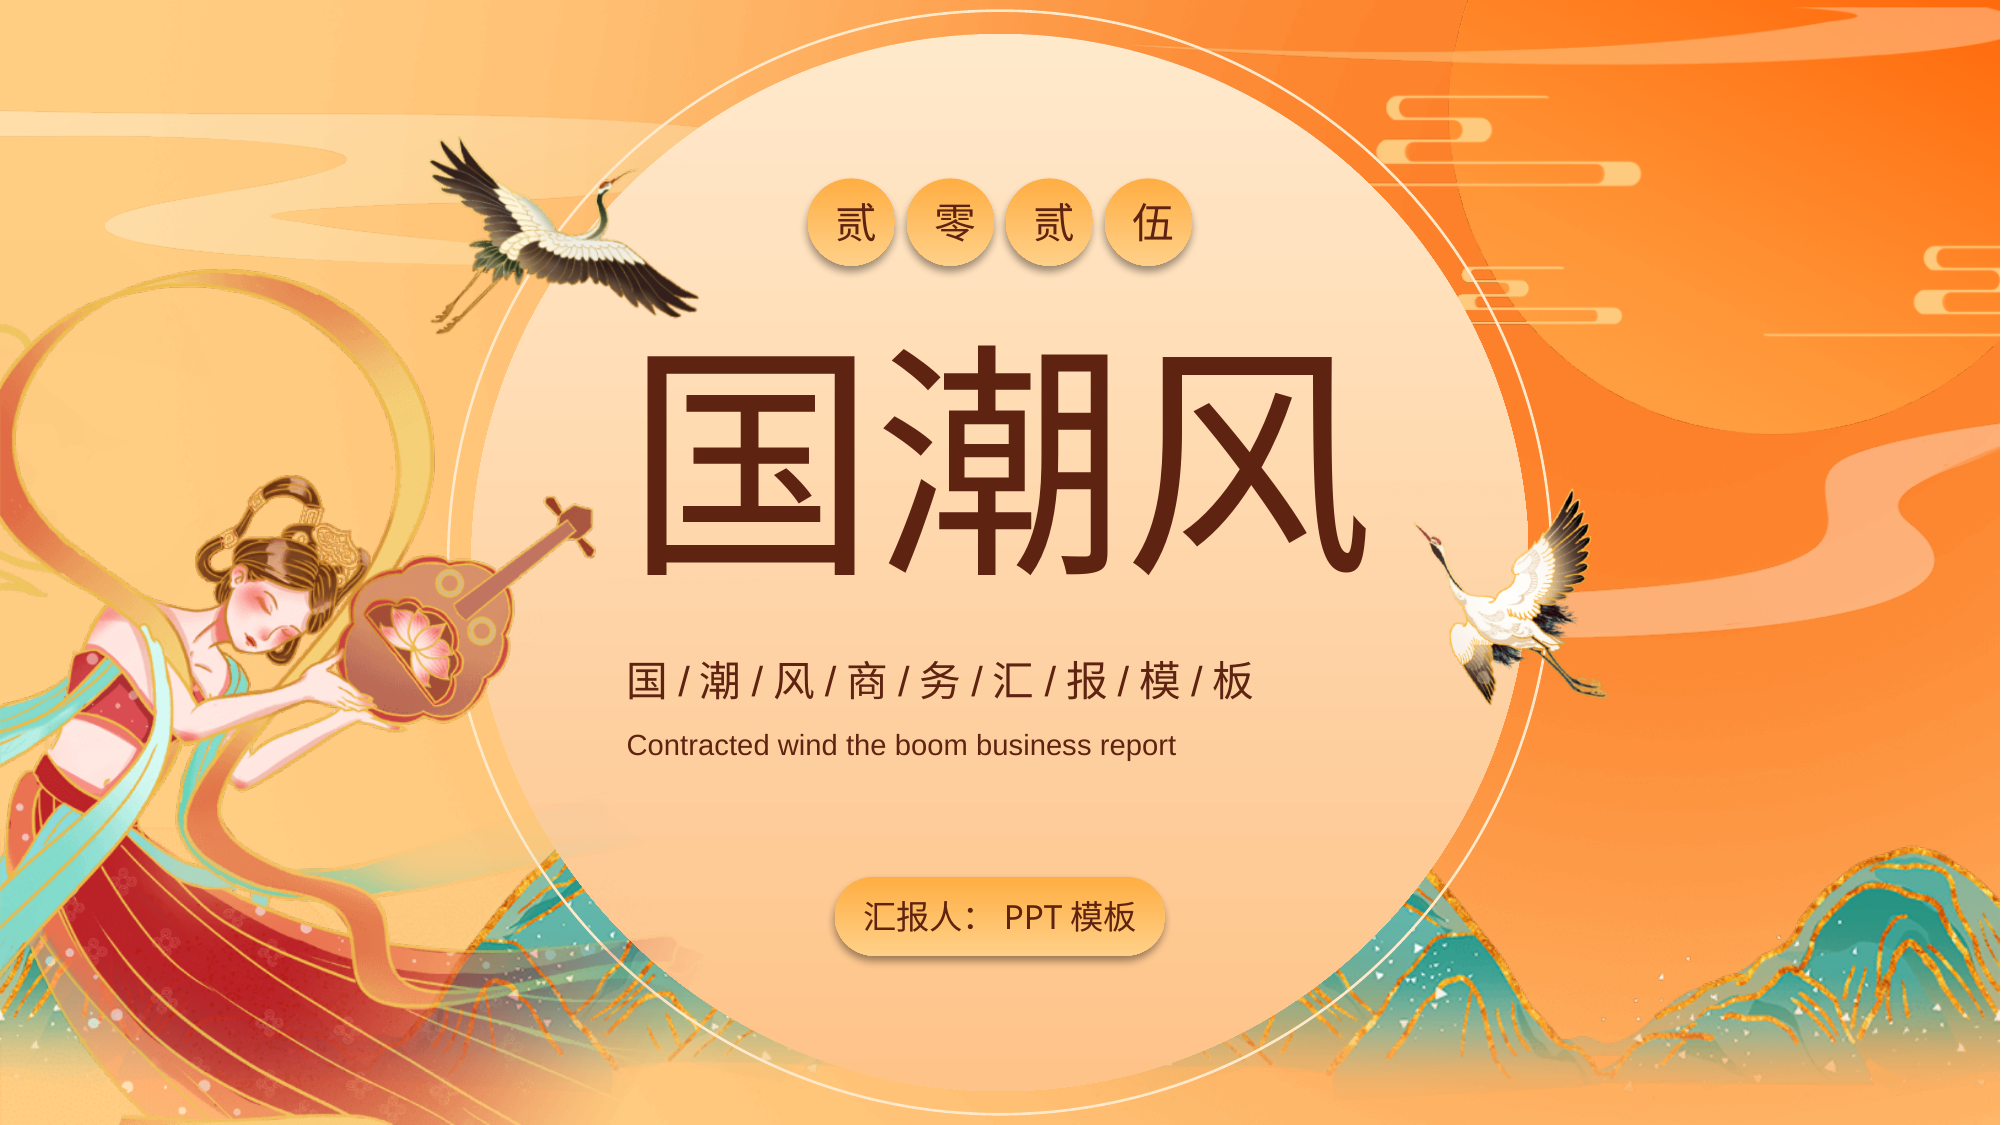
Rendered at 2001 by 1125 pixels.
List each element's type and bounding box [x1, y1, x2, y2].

text_box [807, 178, 1193, 266]
text_box [823, 876, 2000, 1125]
text_box [546, 297, 1454, 616]
picture [0, 0, 2000, 1125]
